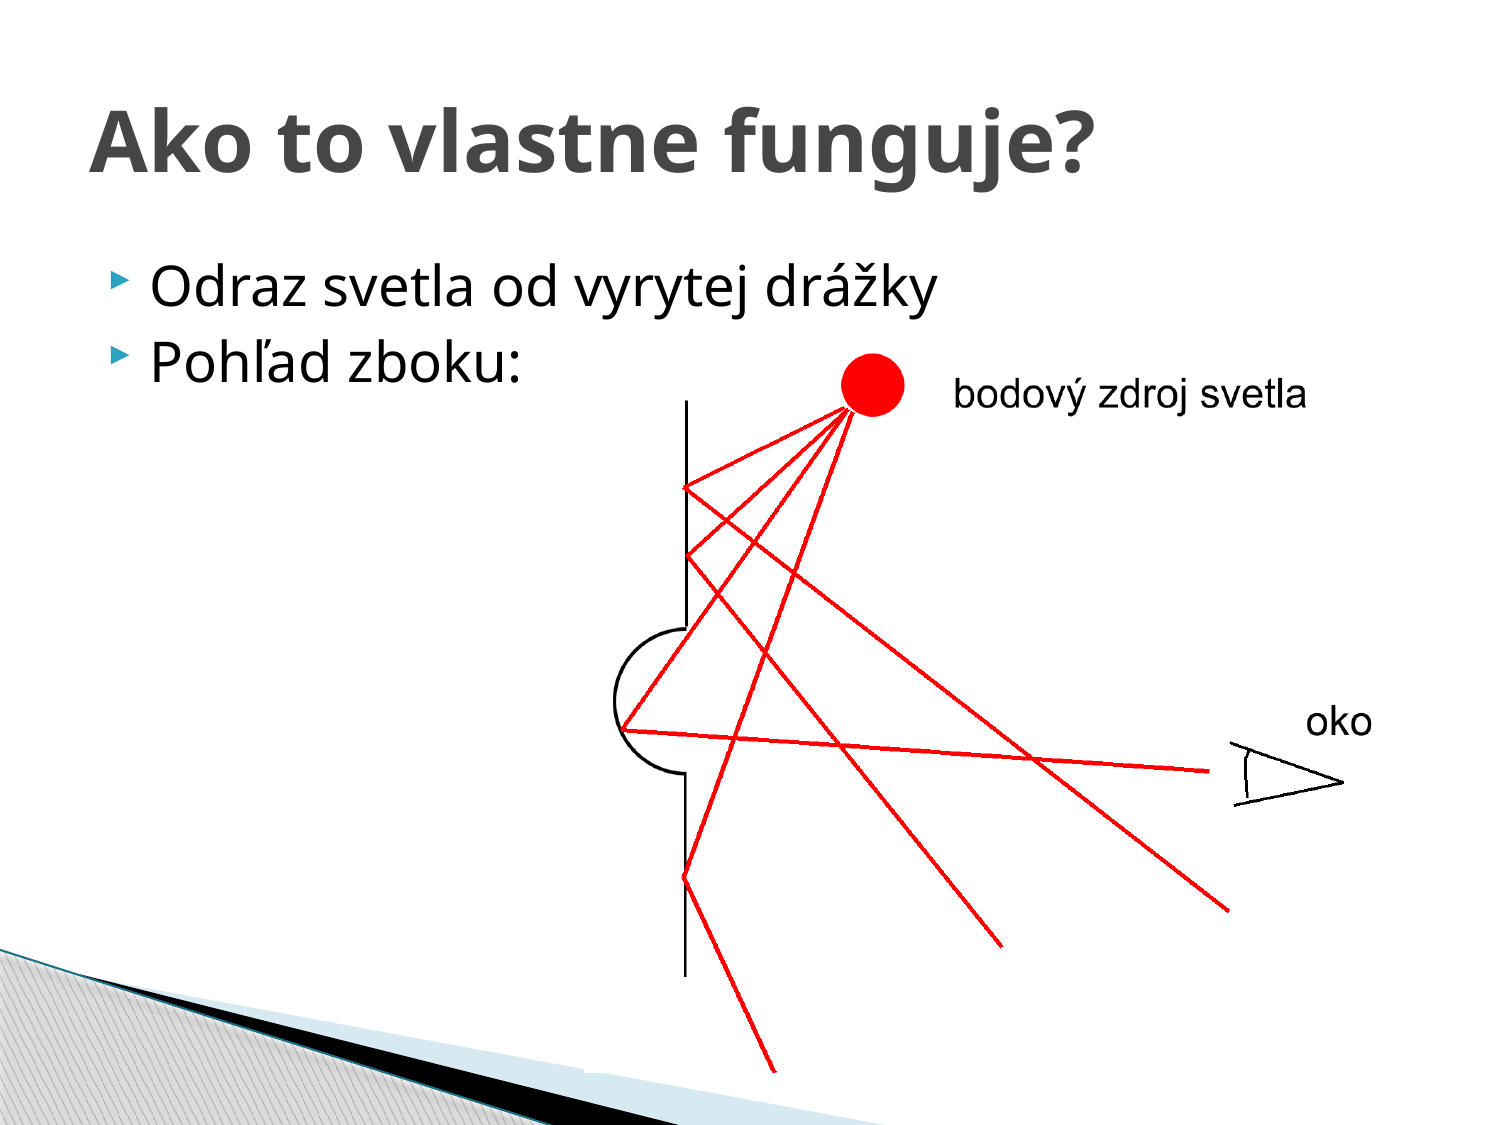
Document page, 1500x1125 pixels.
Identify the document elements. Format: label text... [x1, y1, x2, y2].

picture [584, 349, 1427, 1074]
title Ako to vlastne funguje? [75, 45, 1425, 233]
list Odraz svetla od vyrytej drážky Pohľad zboku: [75, 243, 1425, 986]
